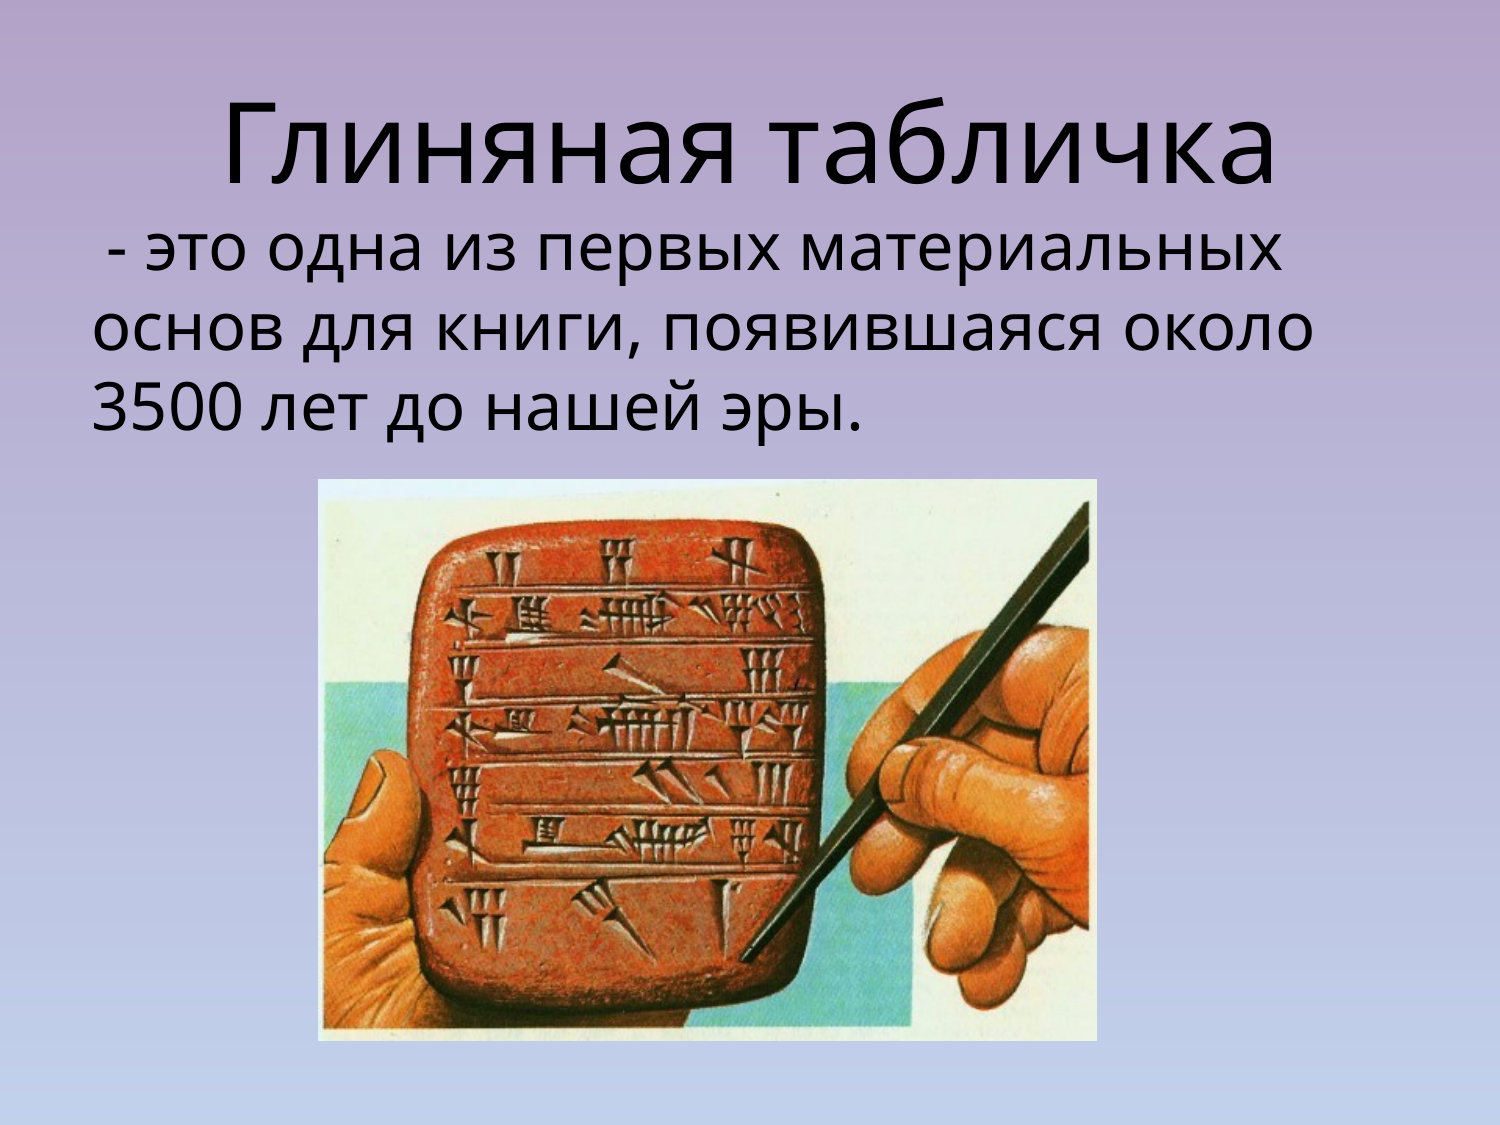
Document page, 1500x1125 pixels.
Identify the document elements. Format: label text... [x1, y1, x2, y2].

picture [317, 479, 1097, 1041]
title Глиняная табличка [75, 45, 1425, 233]
list - это одна из первых материальных основ для книги, появившаяся около 3500 лет до нашей эры. [76, 196, 1427, 939]
